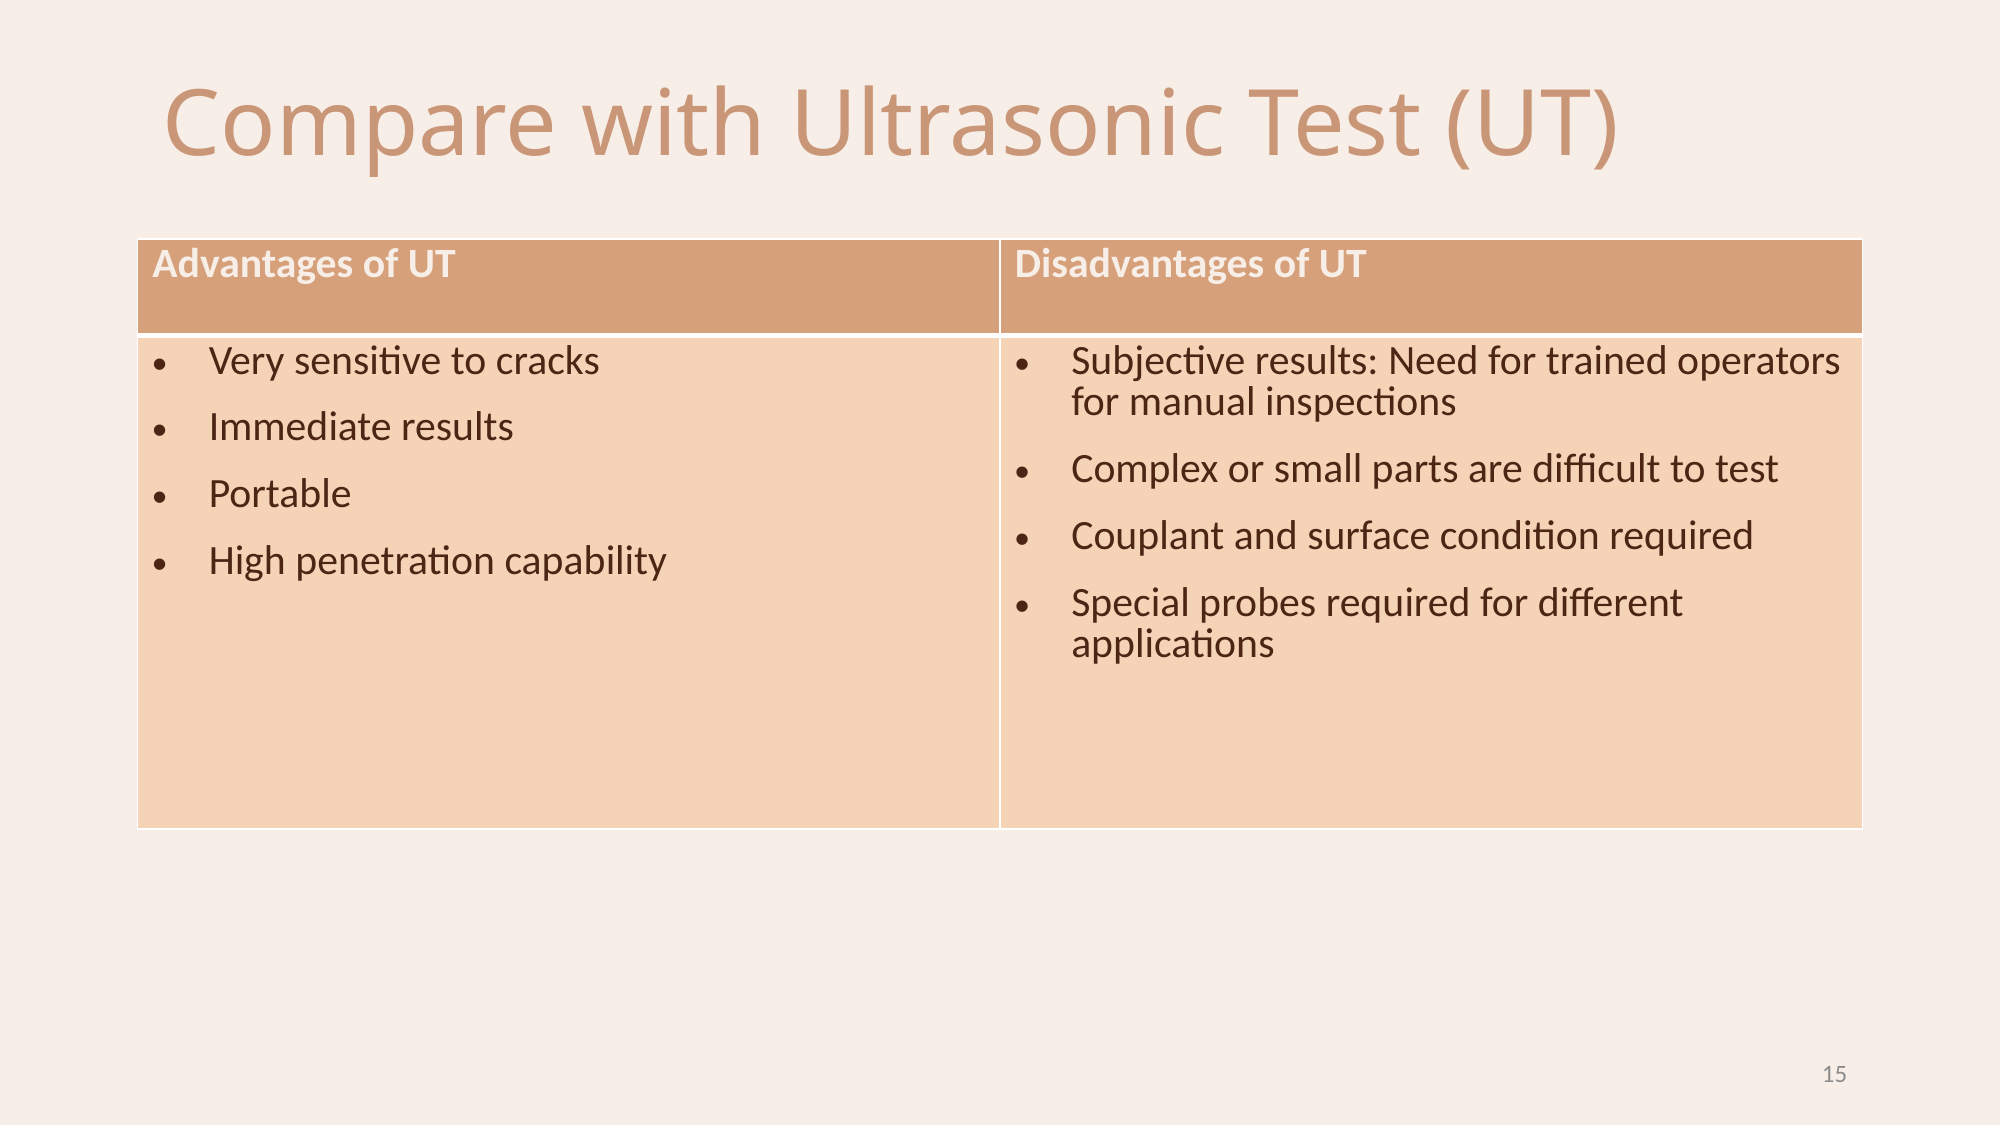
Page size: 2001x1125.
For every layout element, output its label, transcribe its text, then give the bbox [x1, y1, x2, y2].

table_header Advantages of UT [138, 240, 999, 333]
table_cell Subjective results: Need for trained operators for manual inspections Complex or small parts are difficult to test Couplant and surface condition required Special probes required for different applications [1001, 338, 1862, 828]
table_cell Very sensitive to cracks Immediate results Portable High penetration capability [138, 338, 999, 828]
slide_number 15 [1412, 1042, 1863, 1103]
table_header Disadvantages of UT [1001, 240, 1862, 333]
text_box Compare with Ultrasonic Test (UT) [135, 57, 1895, 195]
